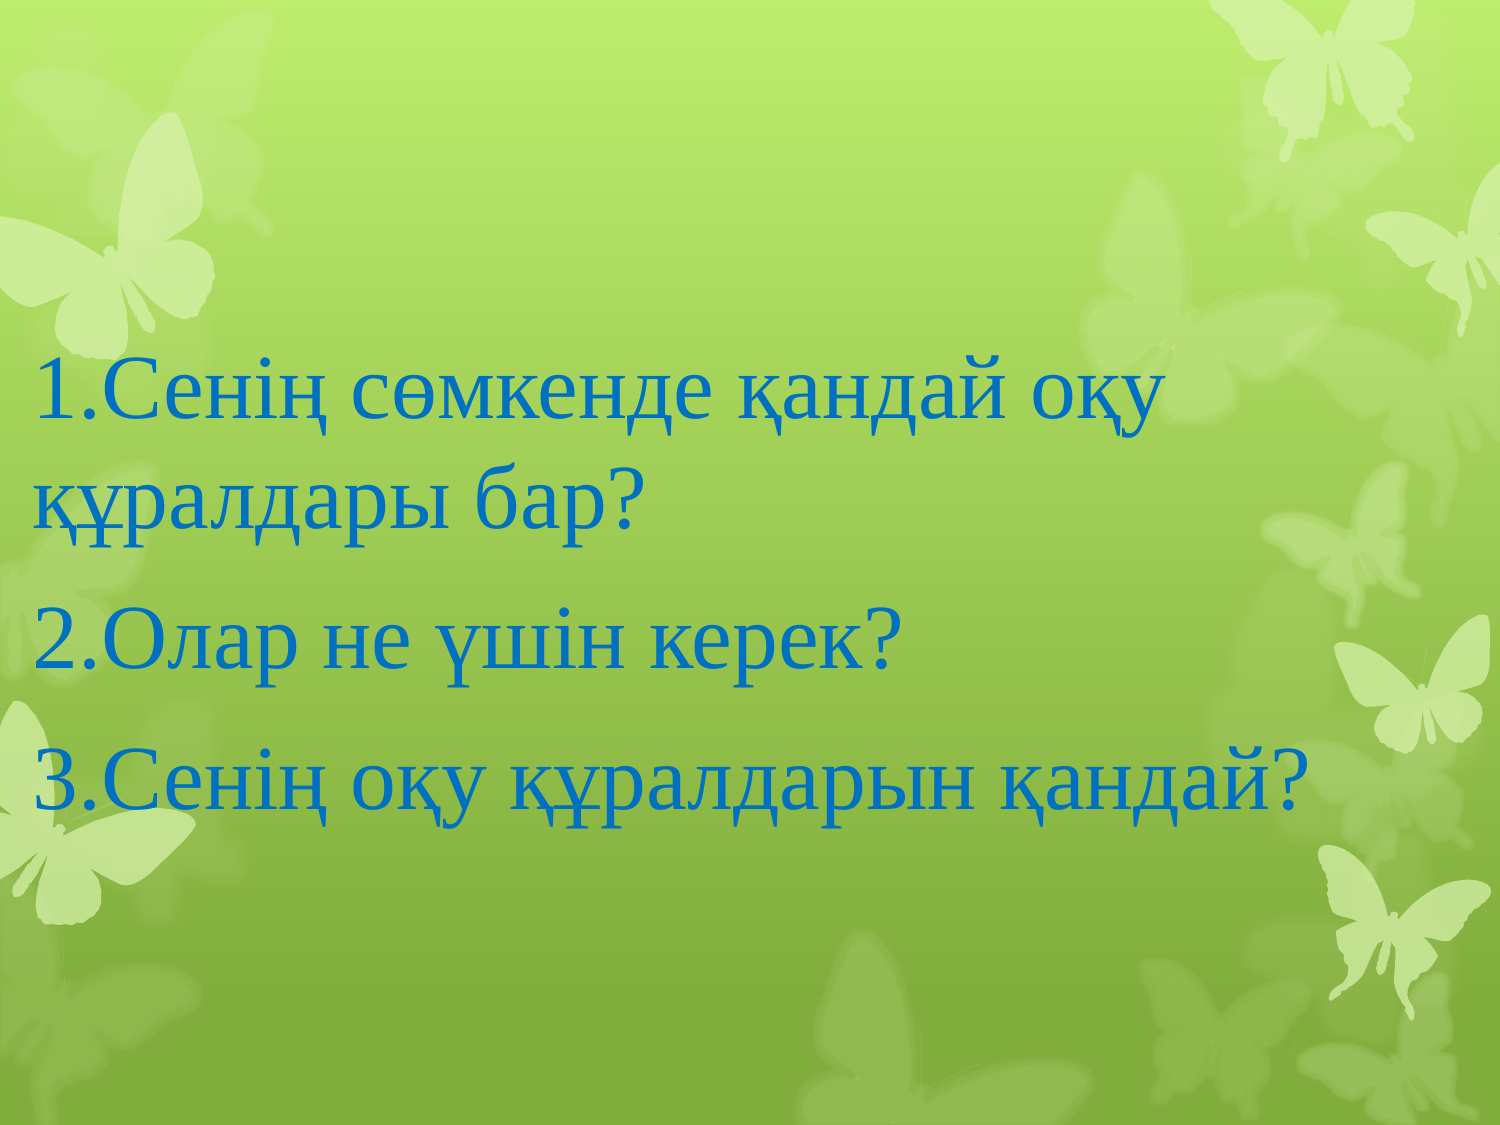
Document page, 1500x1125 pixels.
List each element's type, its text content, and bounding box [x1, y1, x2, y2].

list 1.Сенің сөмкенде қандай оқу құралдары бар? 2.Олар не үшін керек? 3.Сенің оқу құралдарын қандай? [17, 137, 1447, 1083]
